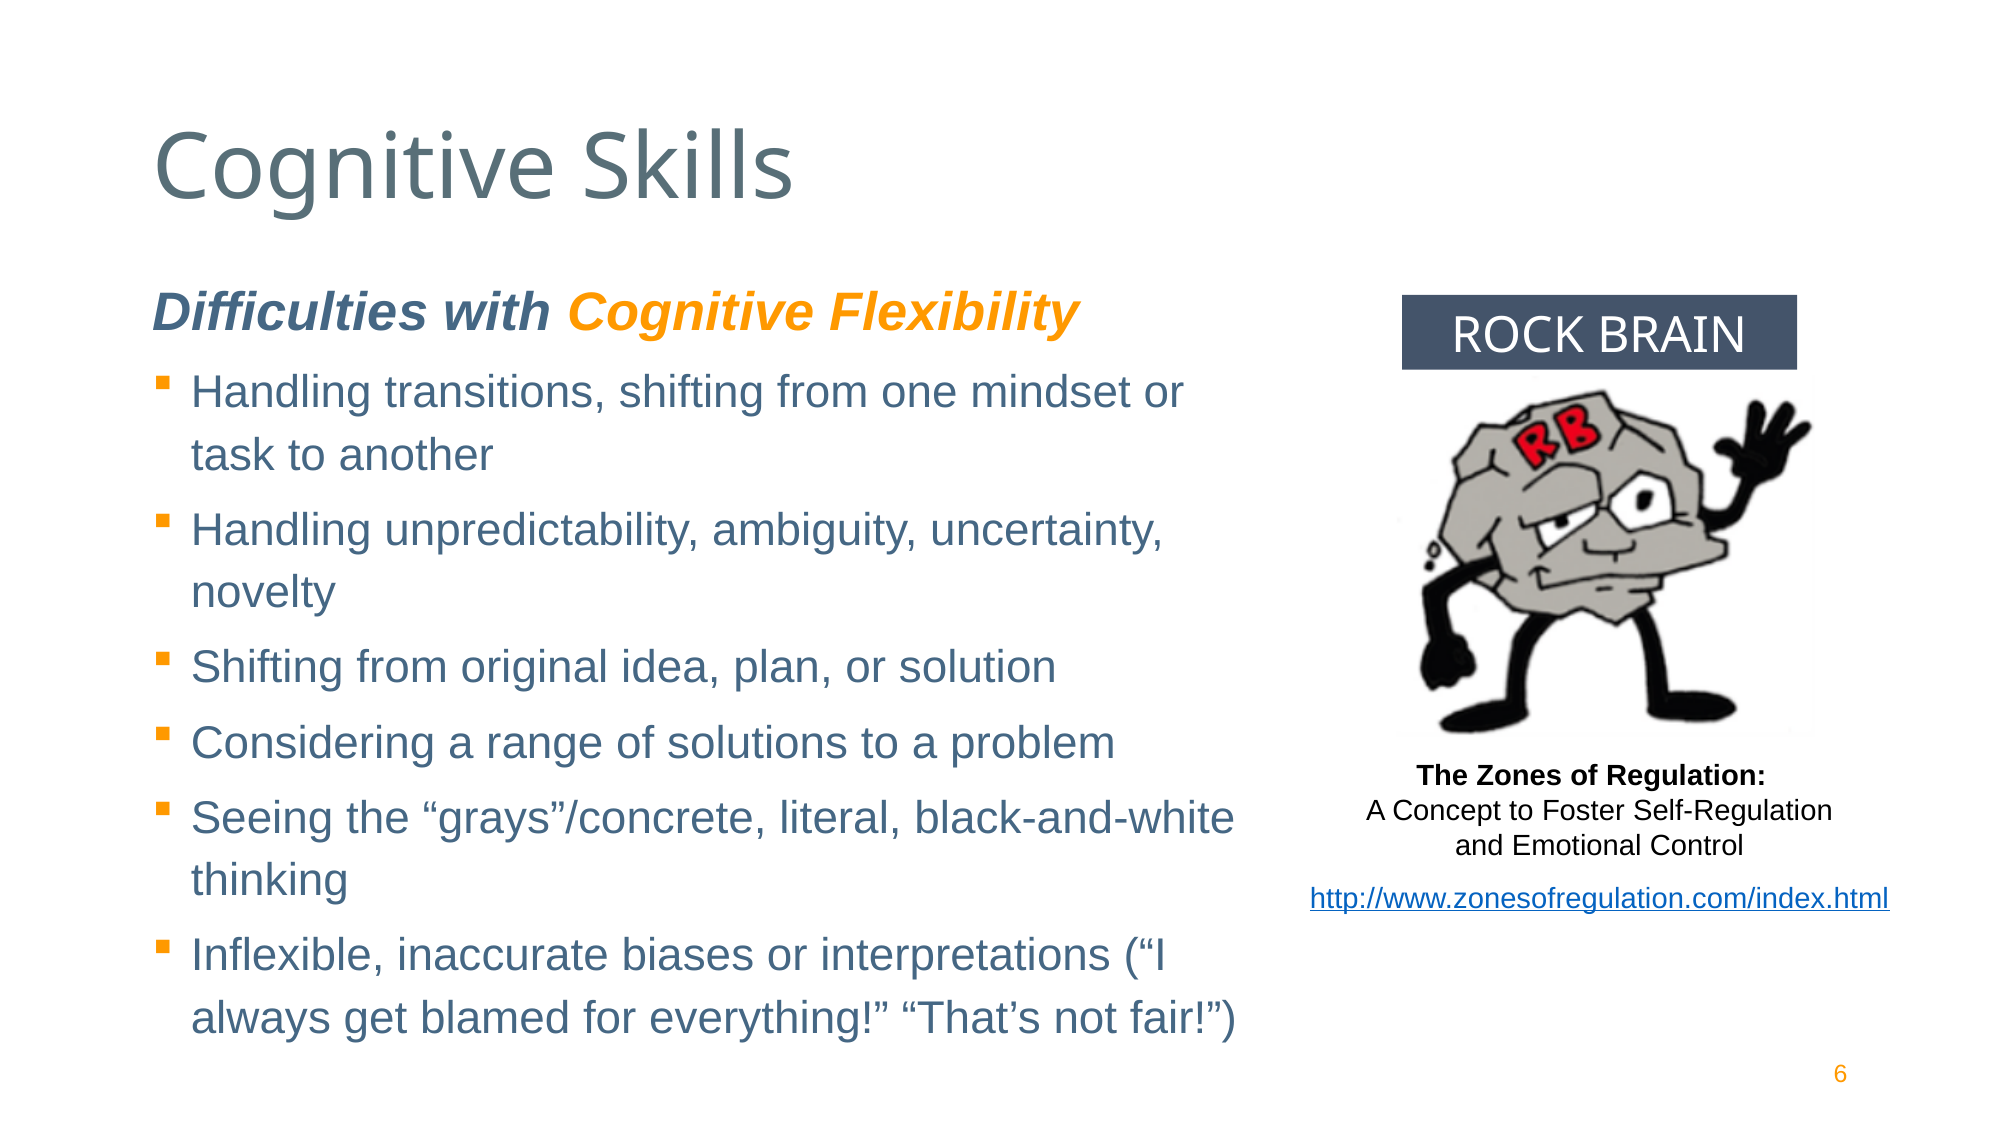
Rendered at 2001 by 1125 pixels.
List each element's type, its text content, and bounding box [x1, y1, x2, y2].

slide_number 6 [1412, 1042, 1863, 1103]
list Difficulties with Cognitive Flexibility Handling transitions, shifting from one mindset or task to another Handling unpredictability, ambiguity, uncertainty, novelty Shifting from original idea, plan, or solution Considering a range of solutions to a problem Seeing the “grays”/concrete, literal, black-and-white thinking Inflexible, inaccurate biases or interpretations (“I always get blamed for everything!” “That’s not fair!”) [137, 253, 1266, 1066]
title Cognitive Skills [137, 59, 1863, 278]
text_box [1285, 294, 1914, 923]
